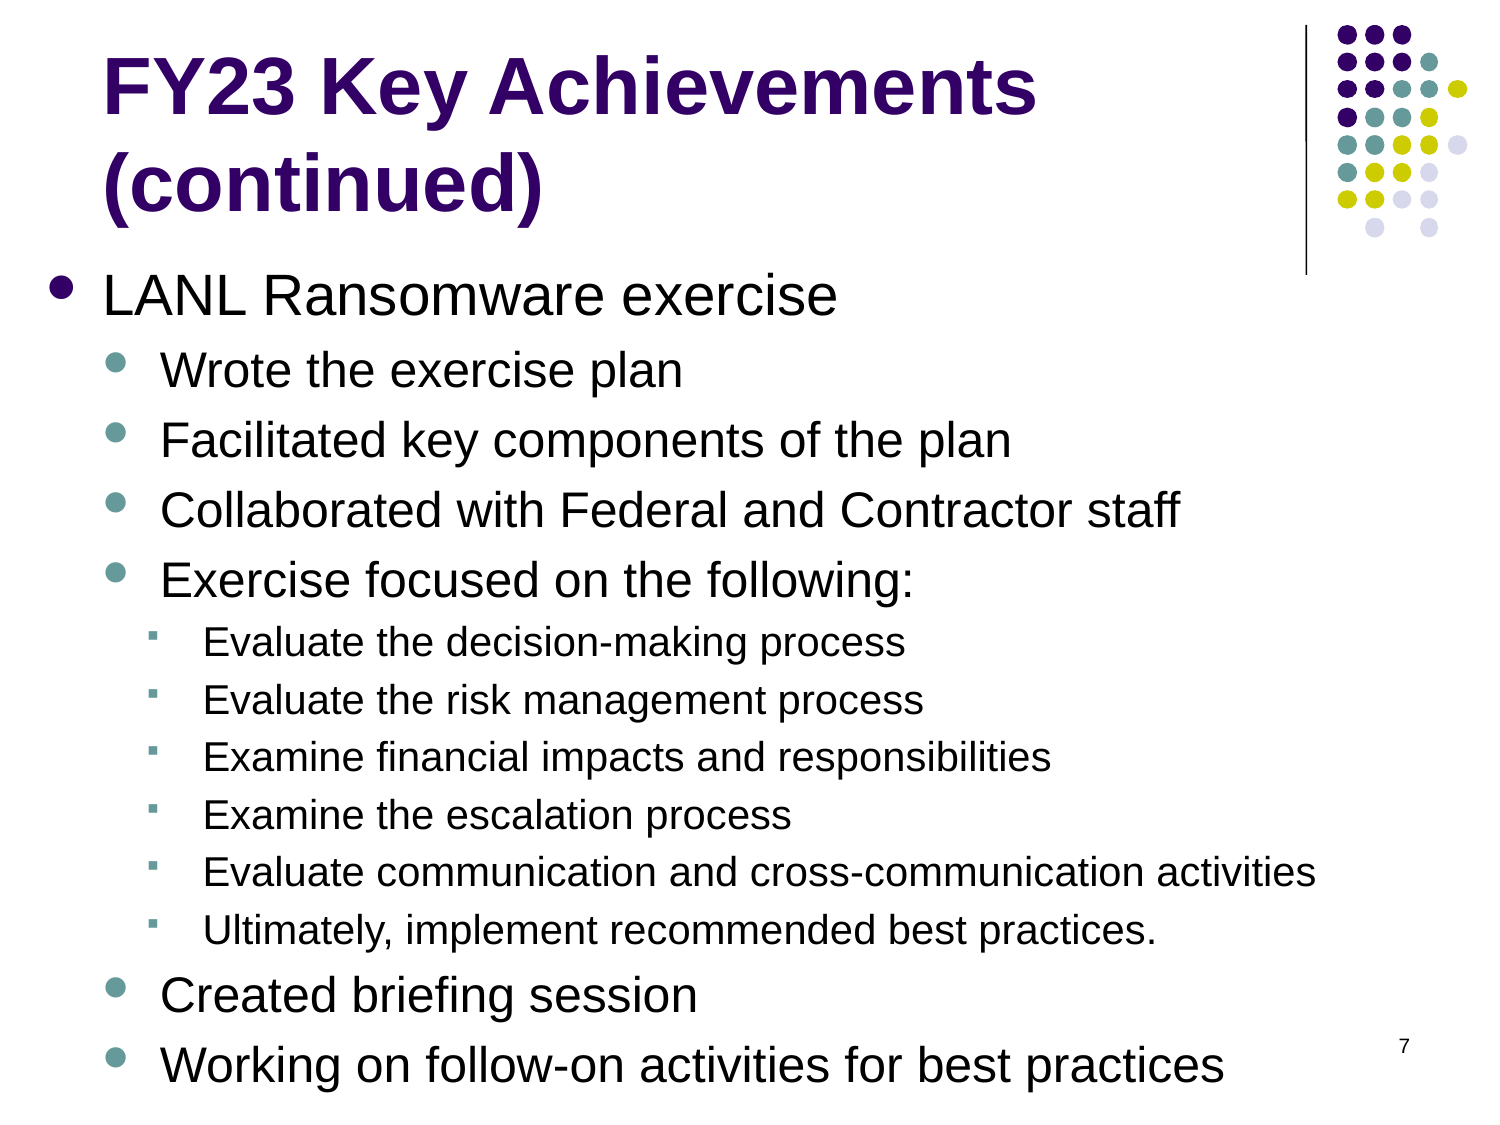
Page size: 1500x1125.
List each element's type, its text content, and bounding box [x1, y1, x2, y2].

list LANL Ransomware exercise Wrote the exercise plan Facilitated key components of the plan Collaborated with Federal and Contractor staff Exercise focused on the following: Evaluate the decision-making process Evaluate the risk management process Examine financial impacts and responsibilities Examine the escalation process Evaluate communication and cross-communication activities Ultimately, implement recommended best practices. Created briefing session Working on follow-on activities for best practices [31, 249, 1469, 1099]
title FY23 Key Achievements (continued) [87, 219, 1325, 334]
slide_number 7 [1074, 1024, 1426, 1101]
